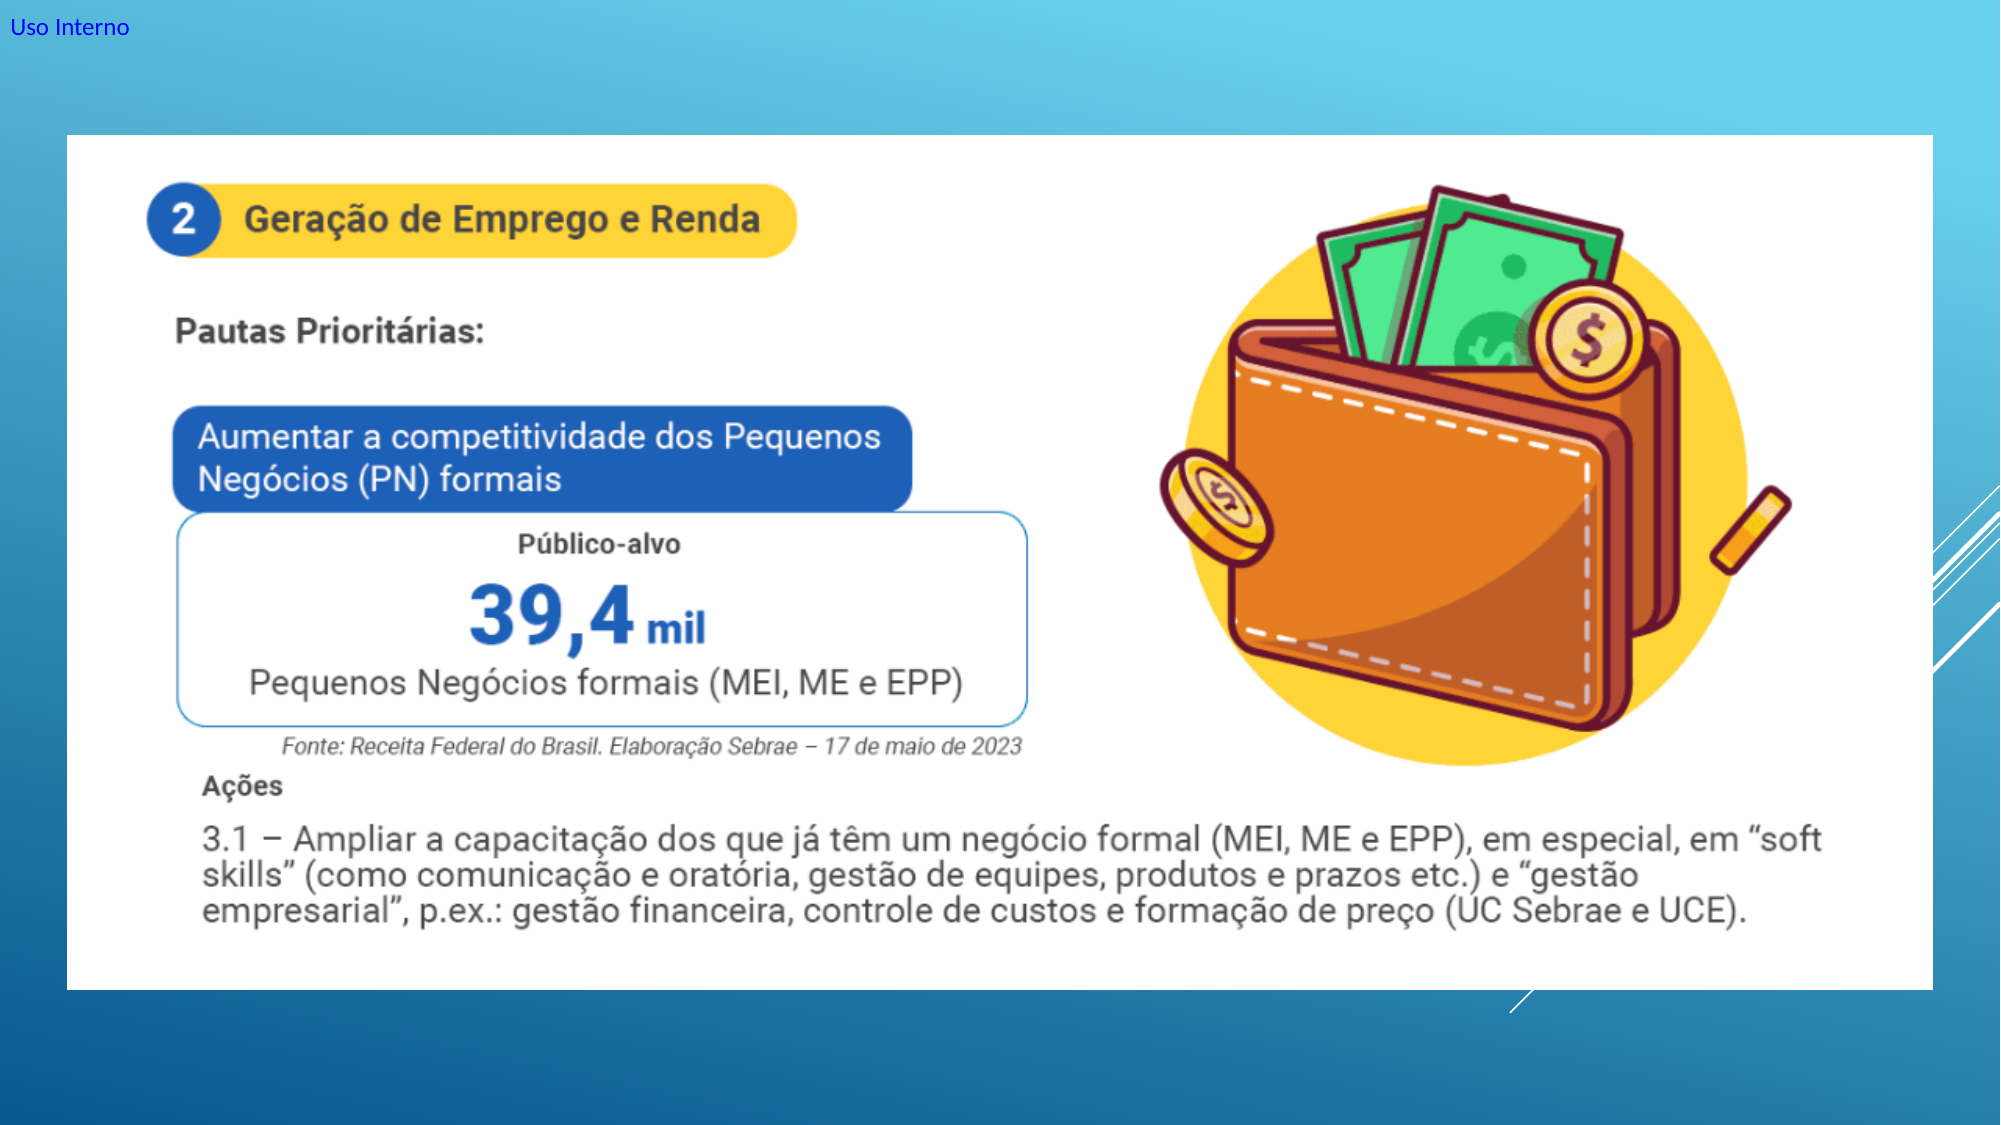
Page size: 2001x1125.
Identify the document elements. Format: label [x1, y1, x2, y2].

picture [66, 134, 1934, 991]
